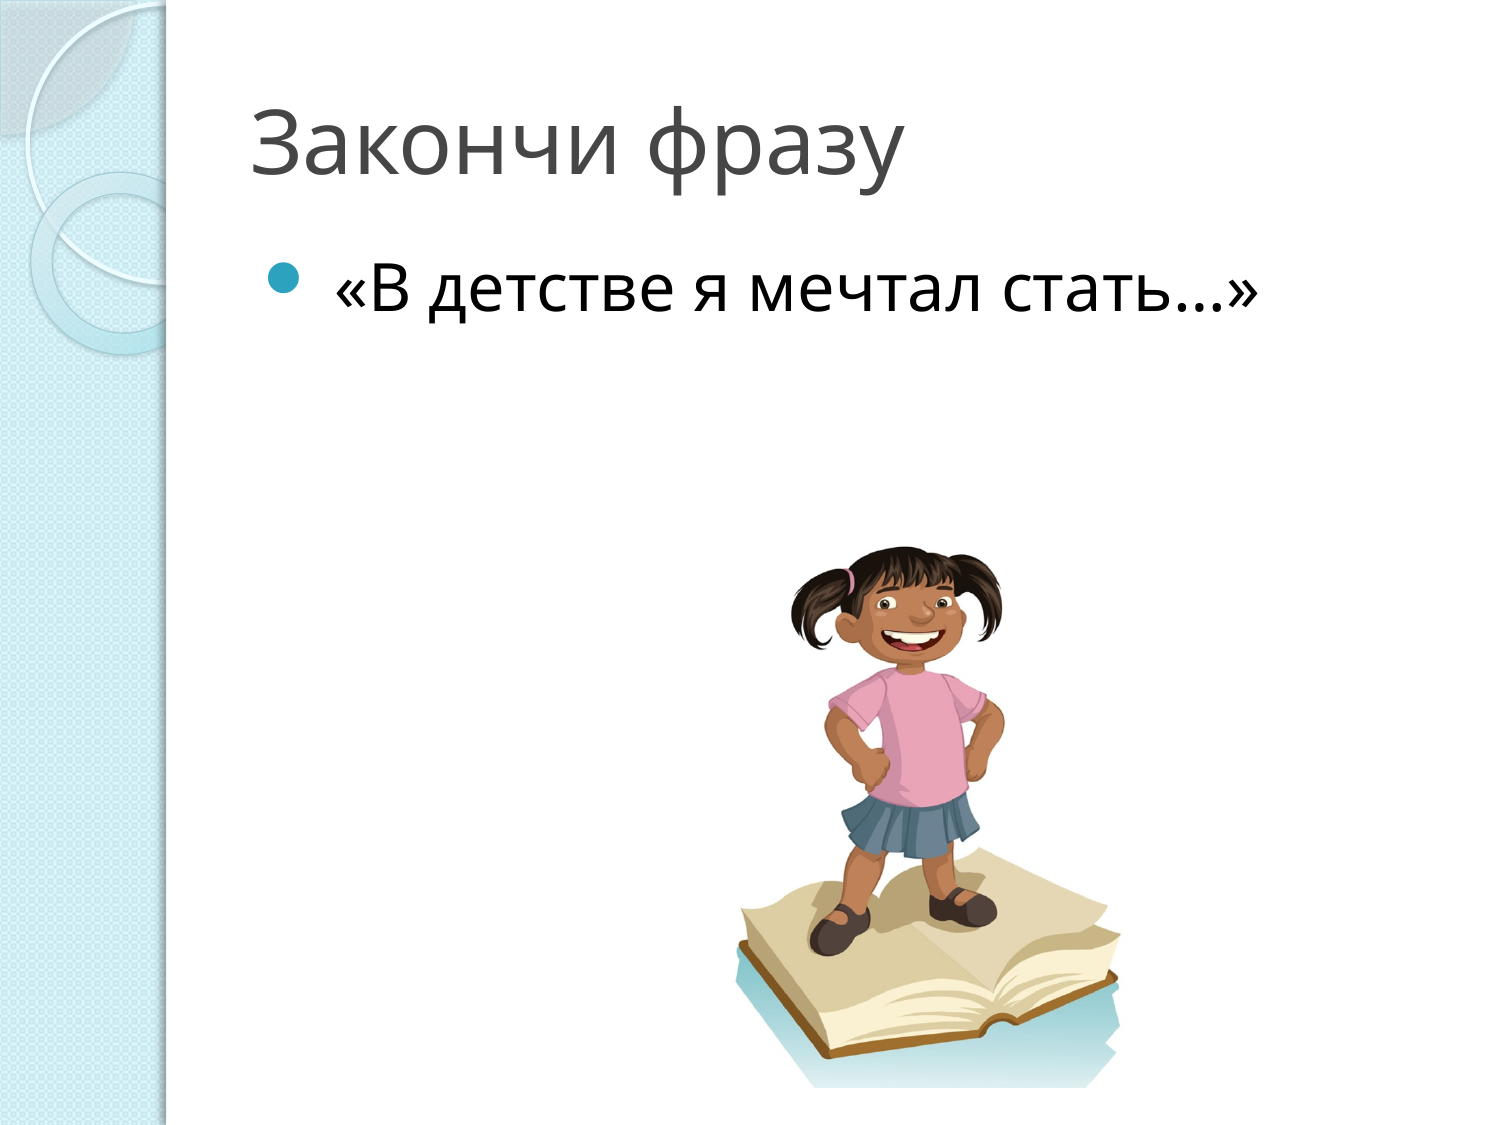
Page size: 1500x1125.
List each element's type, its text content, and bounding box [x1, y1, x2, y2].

title Закончи фразу [235, 45, 1466, 233]
list «В детстве я мечтал стать…» [235, 237, 1466, 1025]
picture [679, 471, 1157, 1088]
